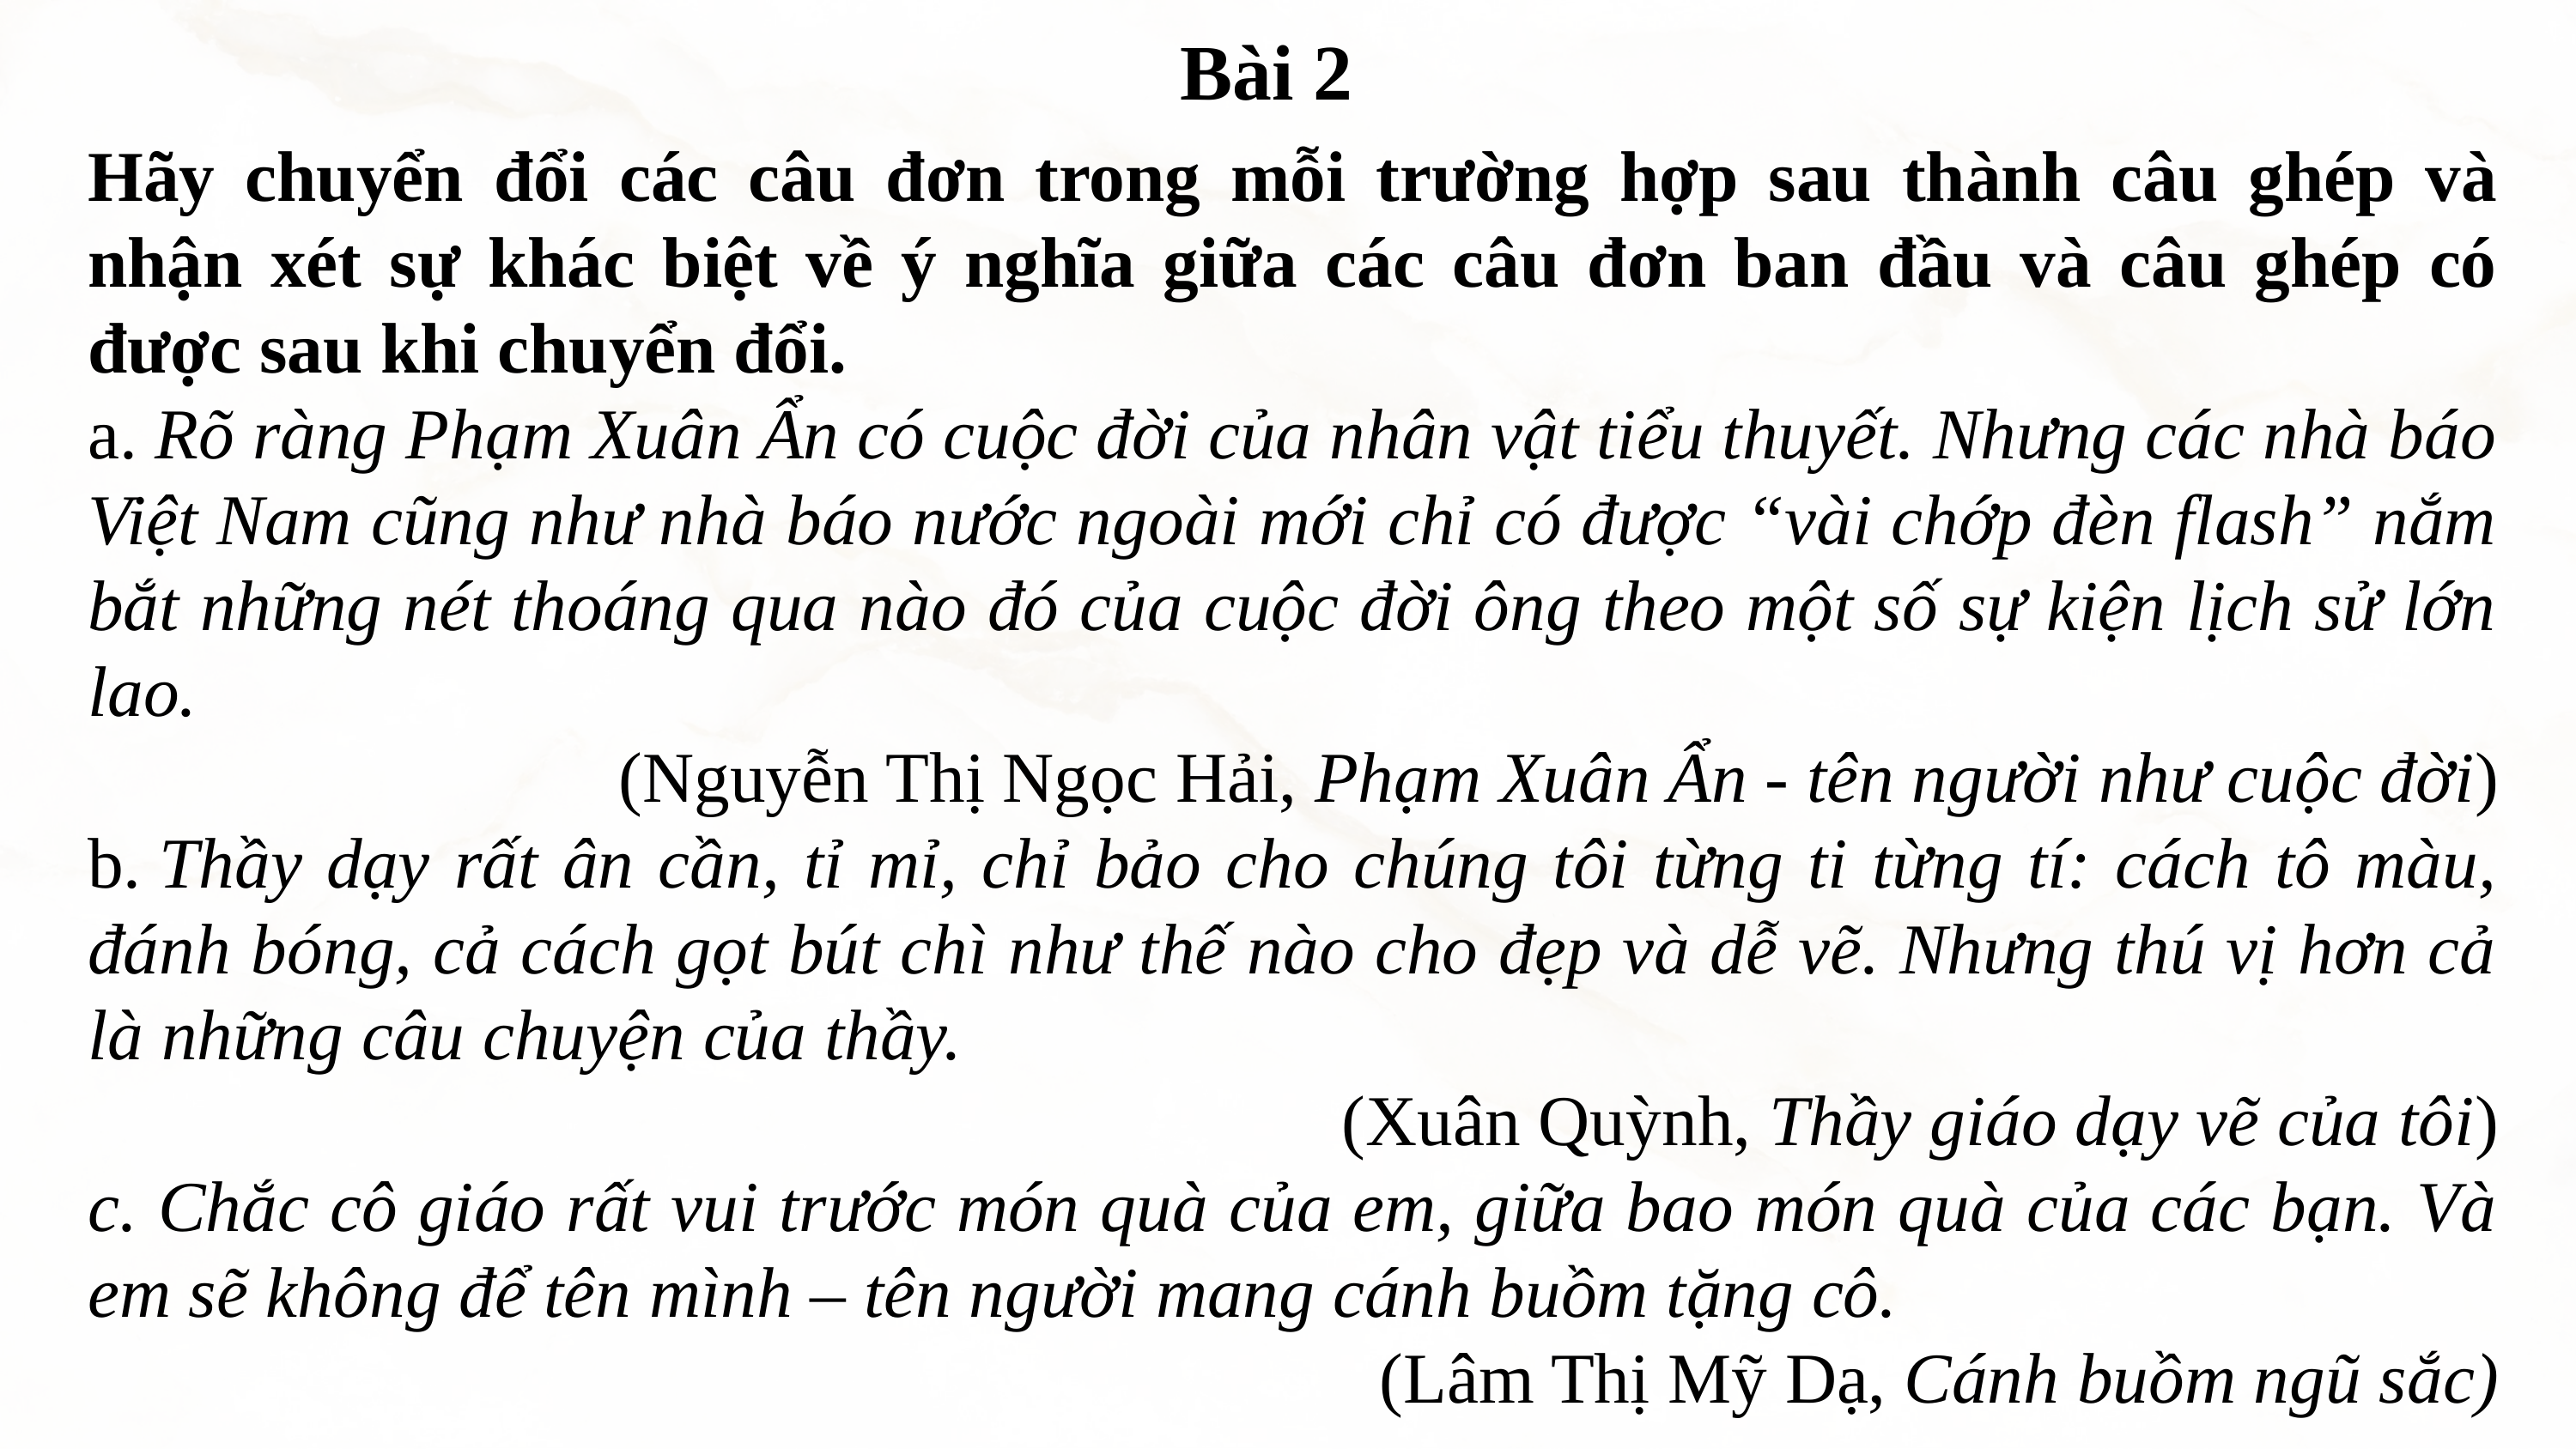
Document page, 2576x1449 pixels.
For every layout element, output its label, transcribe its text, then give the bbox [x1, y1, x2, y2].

text_box Bài 2 [284, 15, 2249, 123]
text_box Hãy chuyển đổi các câu đơn trong mỗi trường hợp sau thành câu ghép và nhận xét sự khác biệt về ý nghĩa giữa các câu đơn ban đầu và câu ghép có được sau khi chuyển đổi. a. Rõ ràng Phạm Xuân Ẩn có cuộc đời của nhân vật tiểu thuyết. Nhưng các nhà báo Việt Nam cũng như nhà báo nước ngoài mới chỉ có được “vài chớp đèn flash” nắm bắt những nét thoáng qua nào đó của cuộc đời ông theo một số sự kiện lịch sử lớn lao. (Nguyễn Thị Ngọc Hải, Phạm Xuân Ẩn - tên người như cuộc đời) b. Thầy dạy rất ân cần, tỉ mỉ, chỉ bảo cho chúng tôi từng ti từng tí: cách tô màu, đánh bóng, cả cách gọt bút chì như thế nào cho đẹp và dễ vẽ. Nhưng thú vị hơn cả là những câu chuyện của thầy. (Xuân Quỳnh, Thầy giáo dạy vẽ của tôi) c. Chắc cô giáo rất vui trước món quà của em, giữa bao món quà của các bạn. Và em sẽ không để tên mình – tên người mang cánh buồm tặng cô. (Lâm Thị Mỹ Dạ, Cánh buồm ngũ sắc) [75, 123, 2512, 1424]
